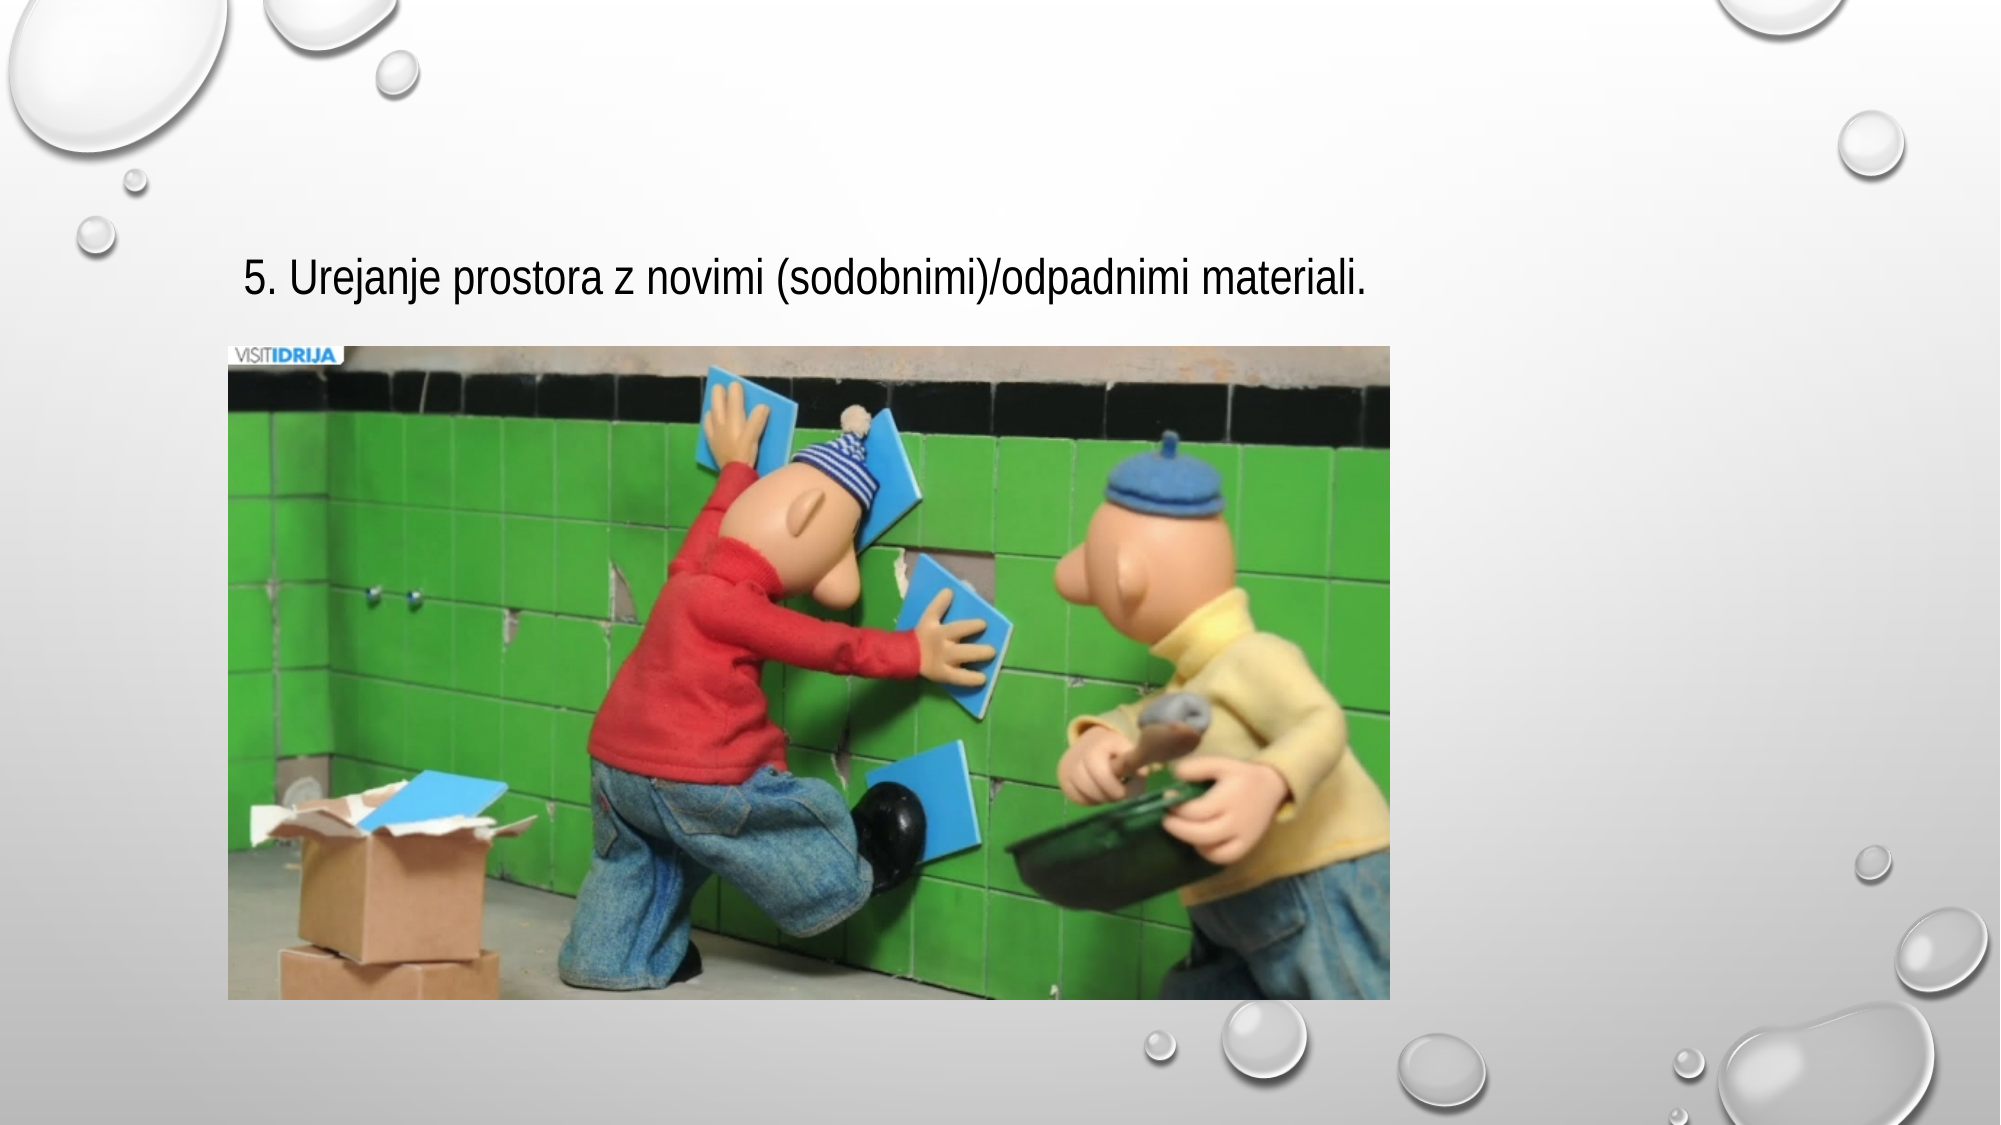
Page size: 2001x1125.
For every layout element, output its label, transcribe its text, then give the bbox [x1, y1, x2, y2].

picture [0, 0, 2000, 1125]
text_box 5. Urejanje prostora z novimi (sodobnimi)/odpadnimi materiali. [228, 228, 1588, 313]
